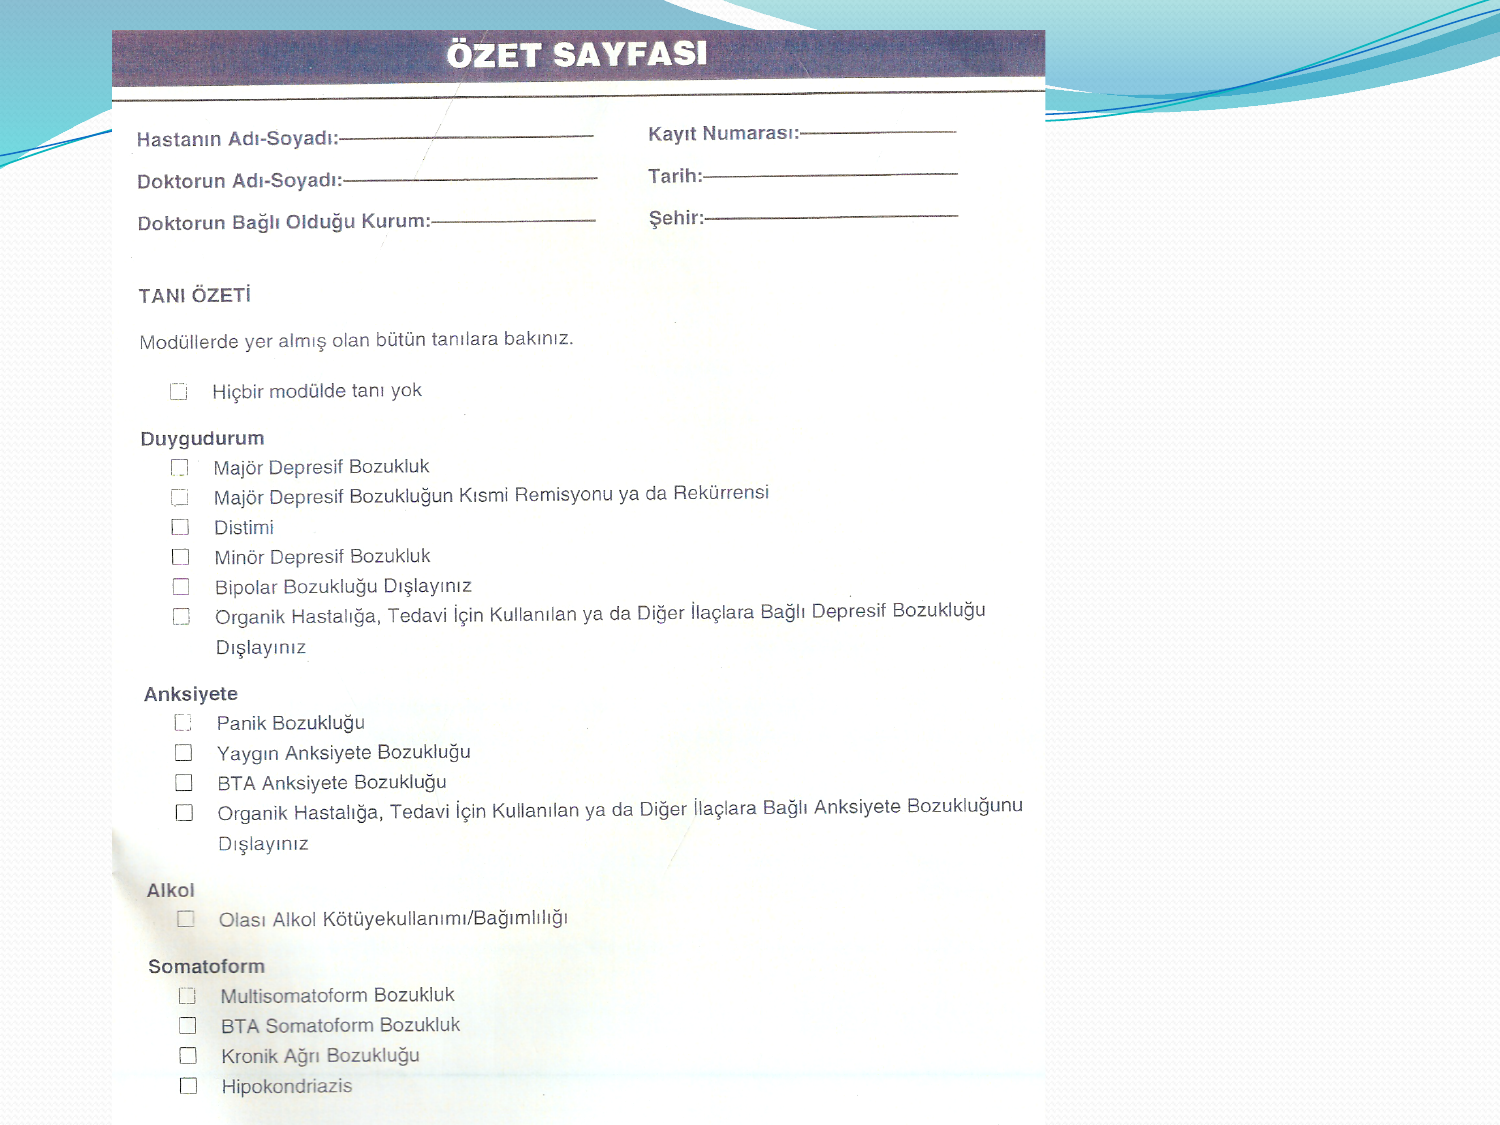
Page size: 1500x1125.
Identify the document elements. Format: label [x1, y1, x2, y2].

list [111, 30, 1046, 1125]
